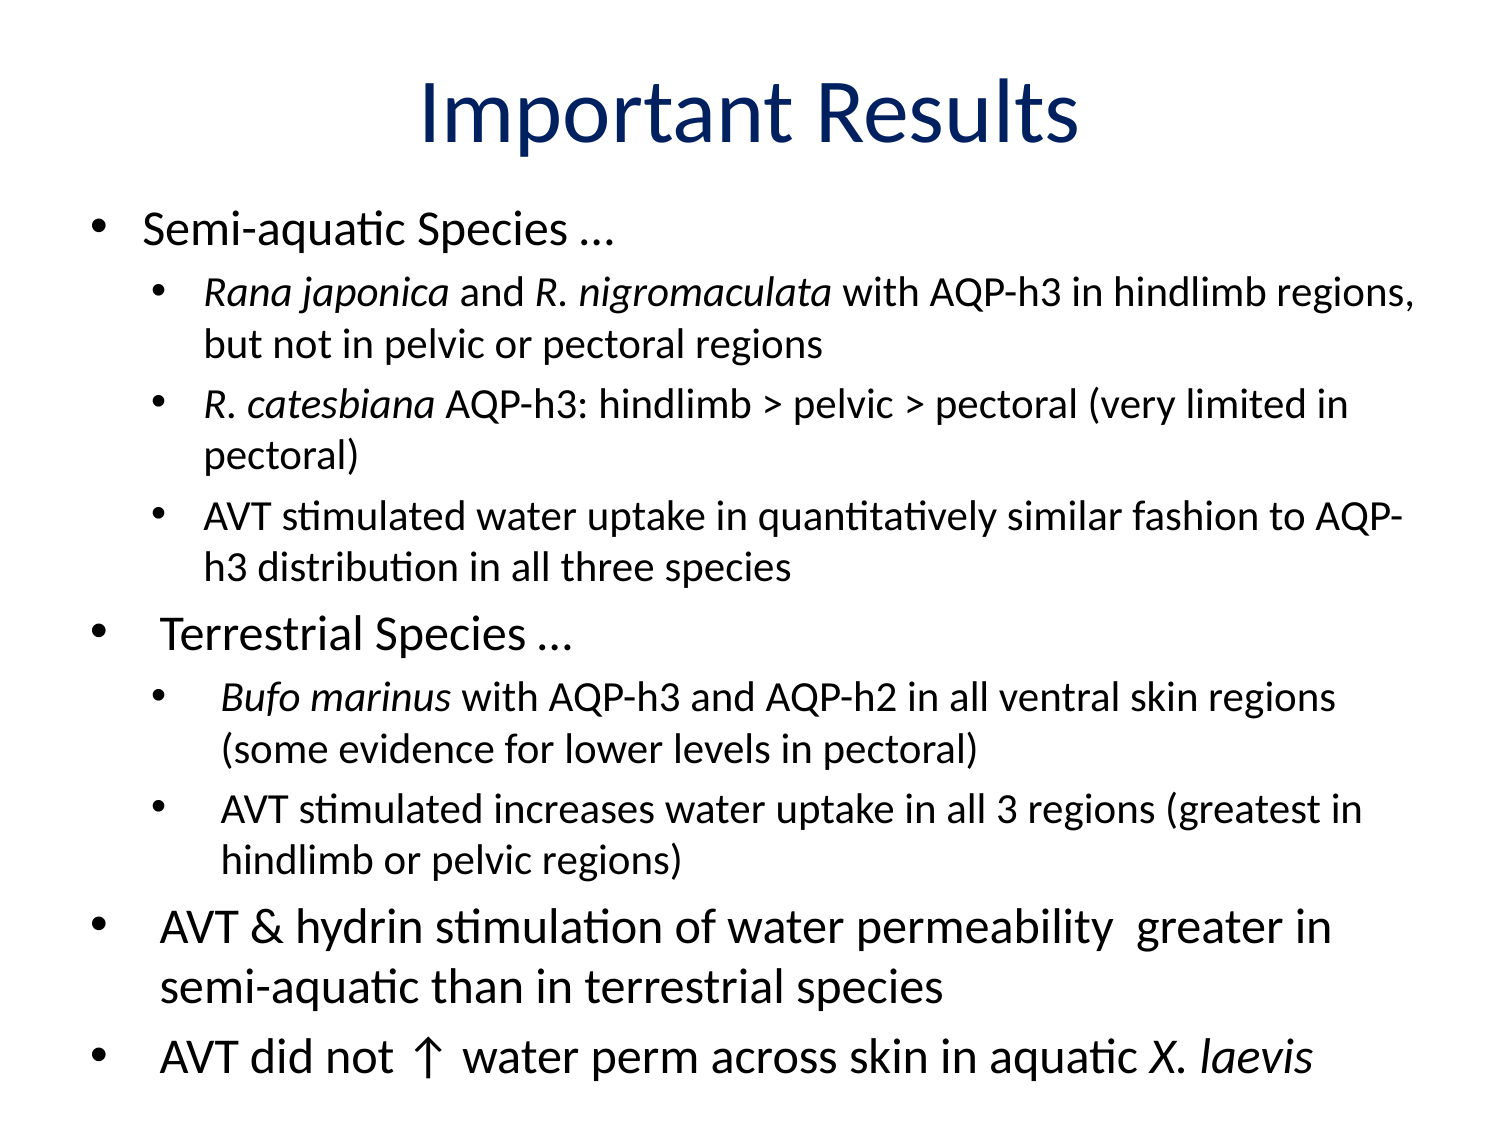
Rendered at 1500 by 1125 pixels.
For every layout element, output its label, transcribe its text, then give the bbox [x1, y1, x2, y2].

title Important Results [75, 12, 1425, 187]
list Semi-aquatic Species … Rana japonica and R. nigromaculata with AQP-h3 in hindlimb regions, but not in pelvic or pectoral regions R. catesbiana AQP-h3: hindlimb > pelvic > pectoral (very limited in pectoral) AVT stimulated water uptake in quantitatively similar fashion to AQP-h3 distribution in all three species Terrestrial Species … Bufo marinus with AQP-h3 and AQP-h2 in all ventral skin regions (some evidence for lower levels in pectoral) AVT stimulated increases water uptake in all 3 regions (greatest in hindlimb or pelvic regions) AVT & hydrin stimulation of water permeability greater in semi-aquatic than in terrestrial species AVT did not ↑ water perm across skin in aquatic X. laevis [75, 187, 1450, 1100]
